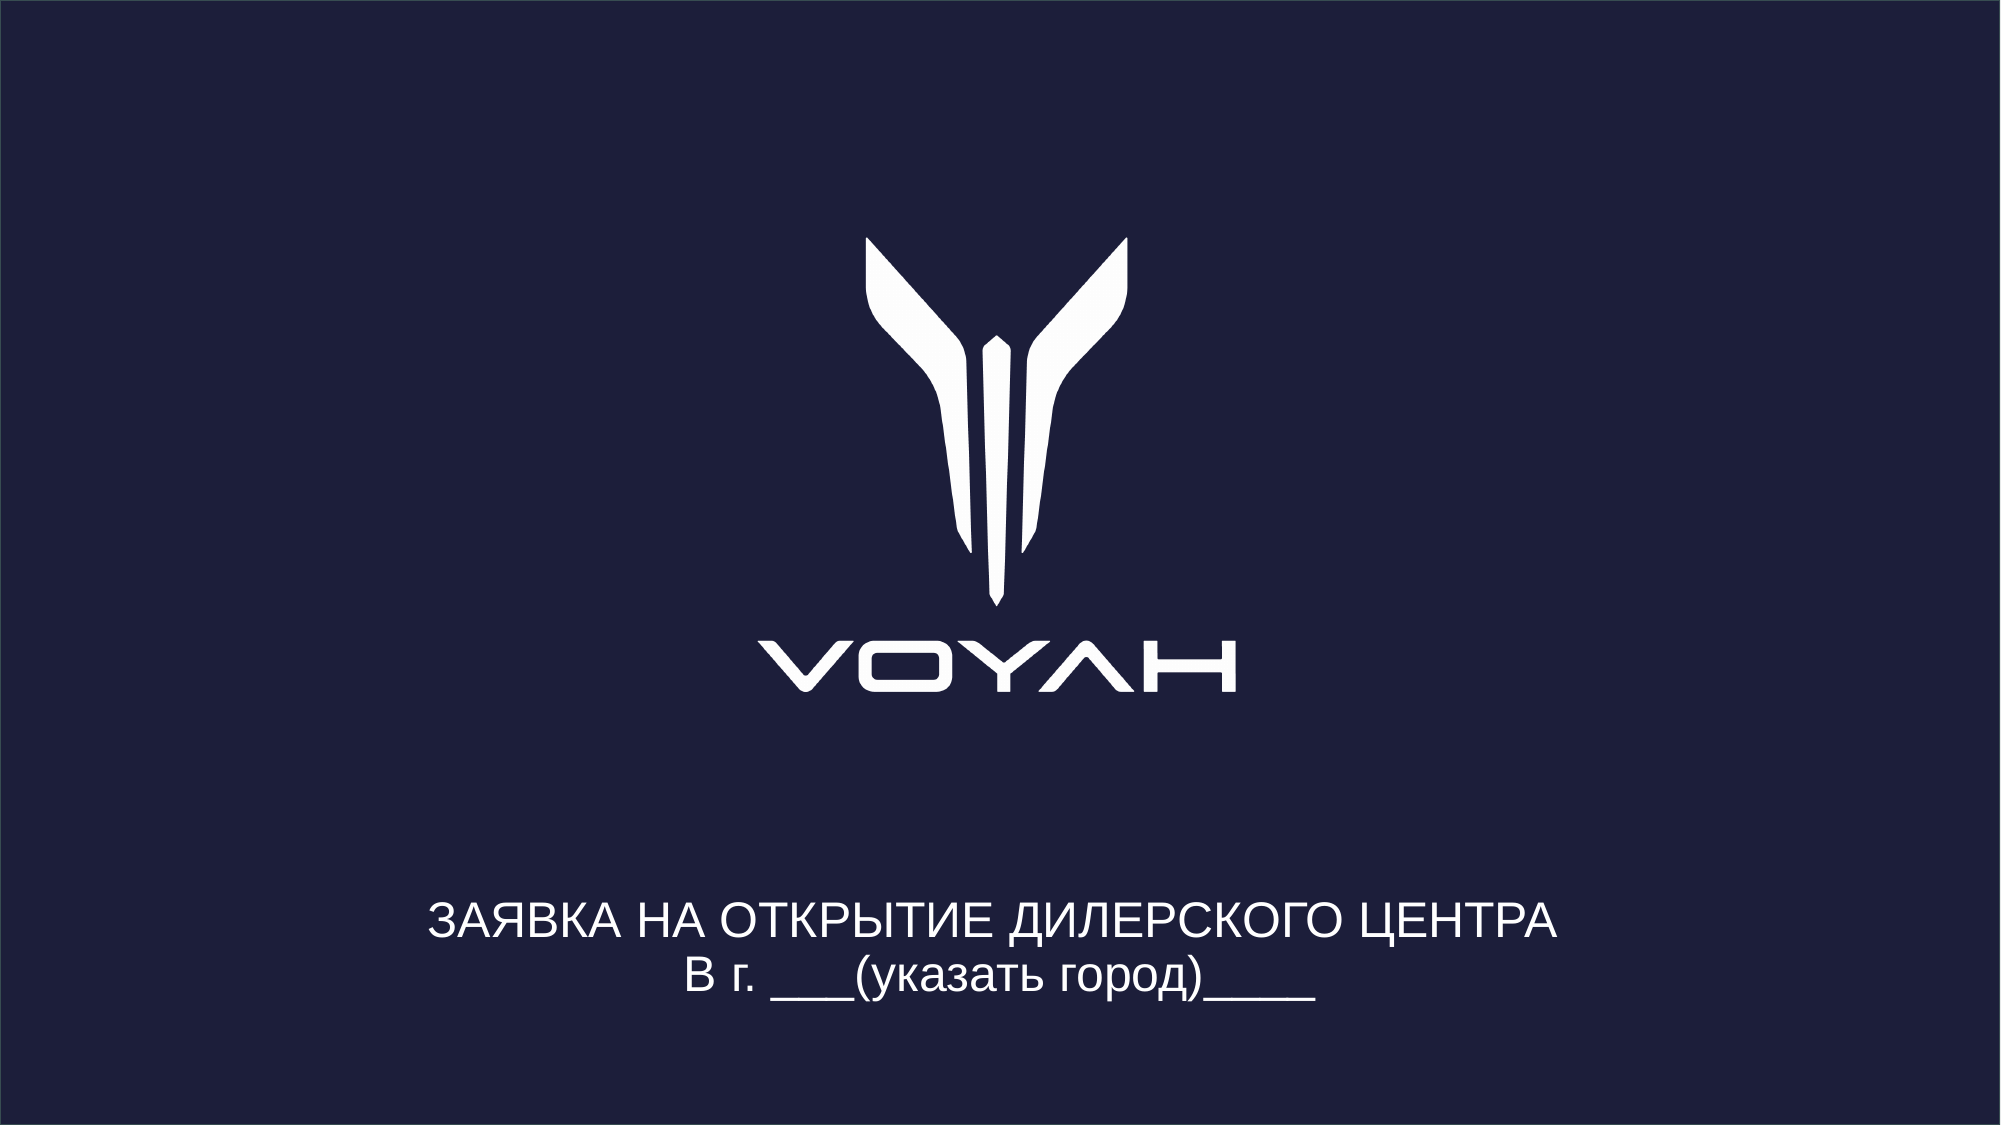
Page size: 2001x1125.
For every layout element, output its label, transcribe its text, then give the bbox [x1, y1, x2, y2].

title ЗАЯВКА НА ОТКРЫТИЕ ДИЛЕРСКОГО ЦЕНТРА В г. ___(указать город)____ [249, 866, 1750, 1010]
picture [128, 0, 1865, 931]
